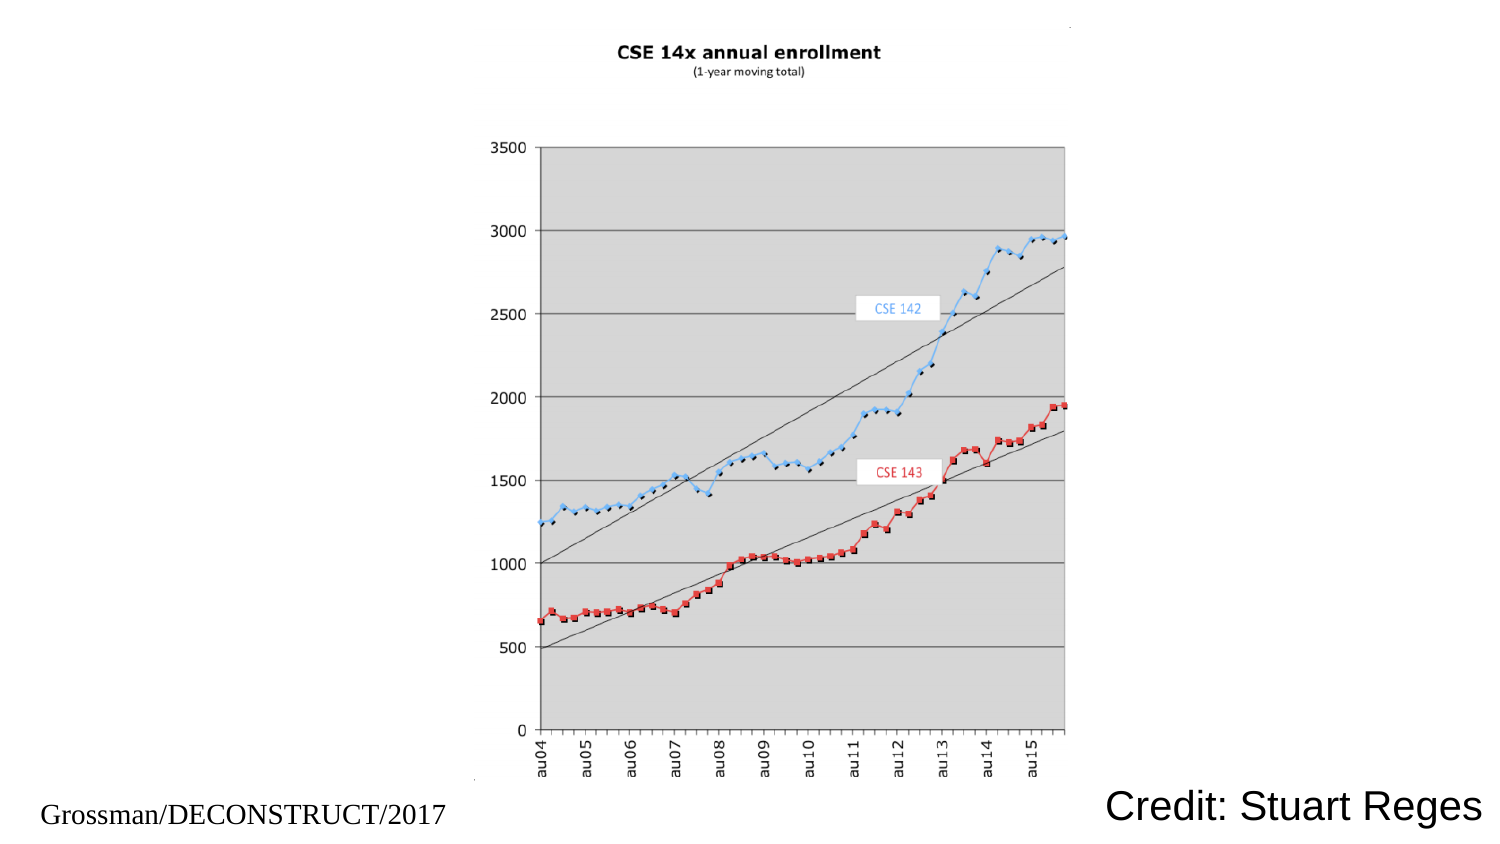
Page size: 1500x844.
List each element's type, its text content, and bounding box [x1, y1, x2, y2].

picture [474, 27, 1076, 785]
text_box Credit: Stuart Reges [1090, 771, 1499, 837]
footer Grossman/DECONSTRUCT/2017 [0, 787, 526, 844]
